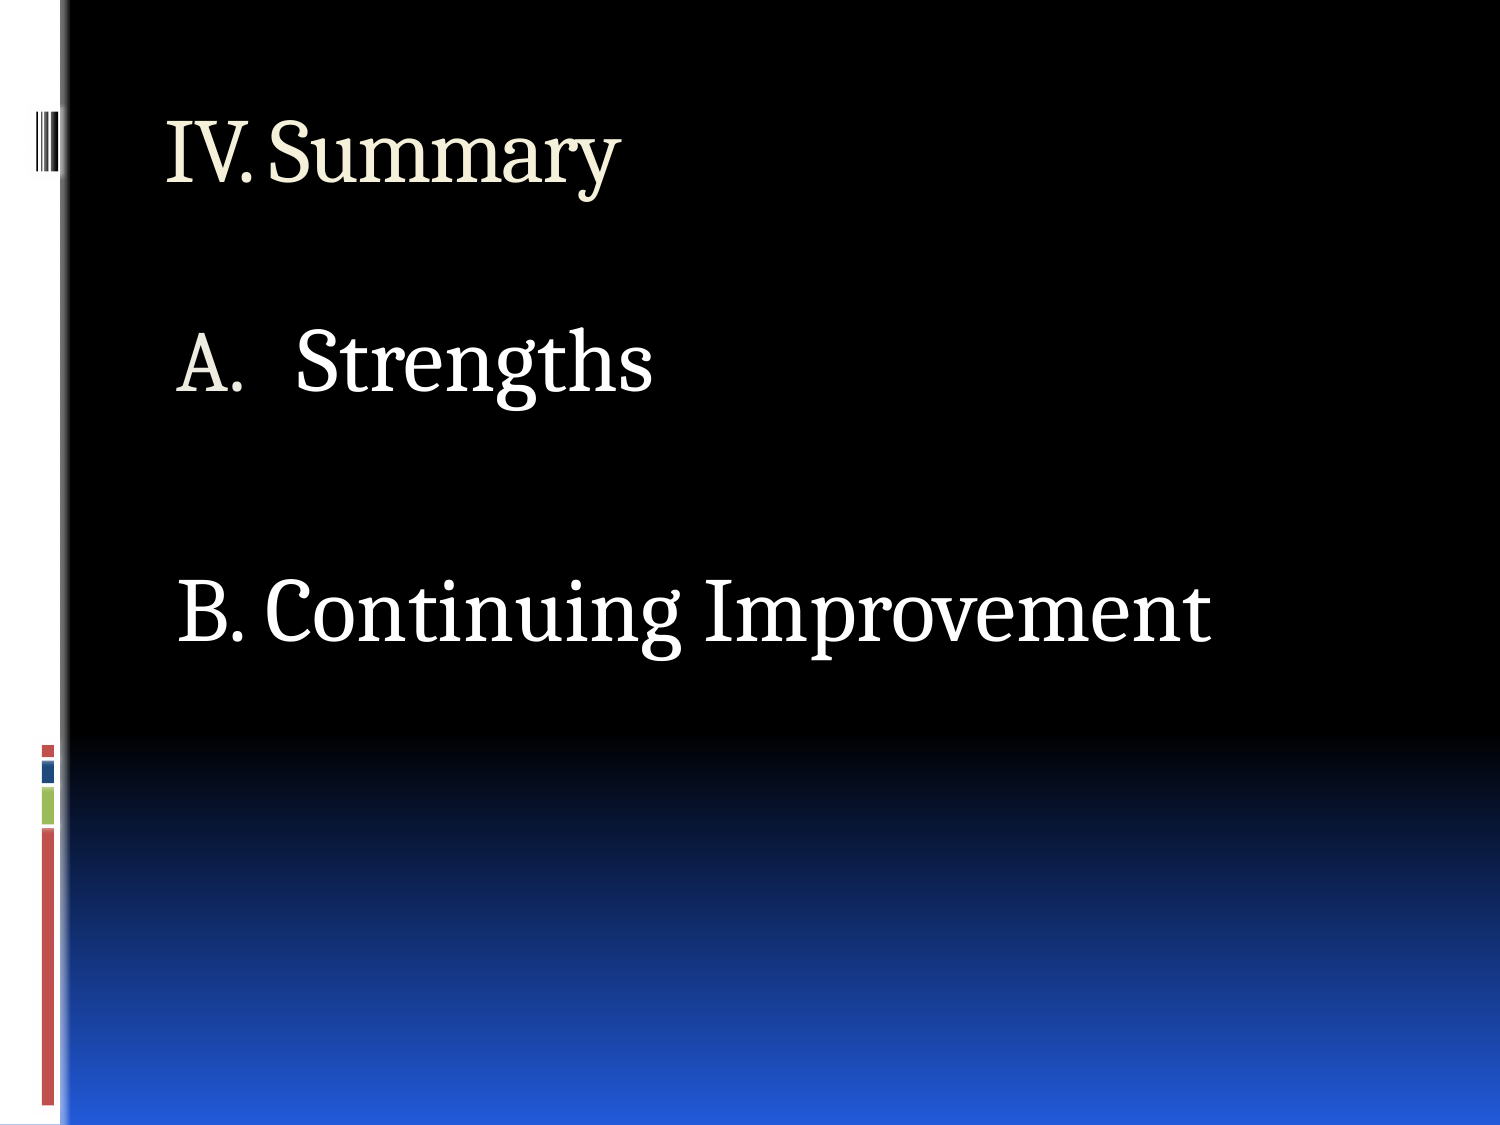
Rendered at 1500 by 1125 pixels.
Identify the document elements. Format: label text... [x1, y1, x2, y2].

list Strengths B. Continuing Improvement [150, 292, 1425, 1043]
title IV. Summary [150, 83, 1425, 234]
